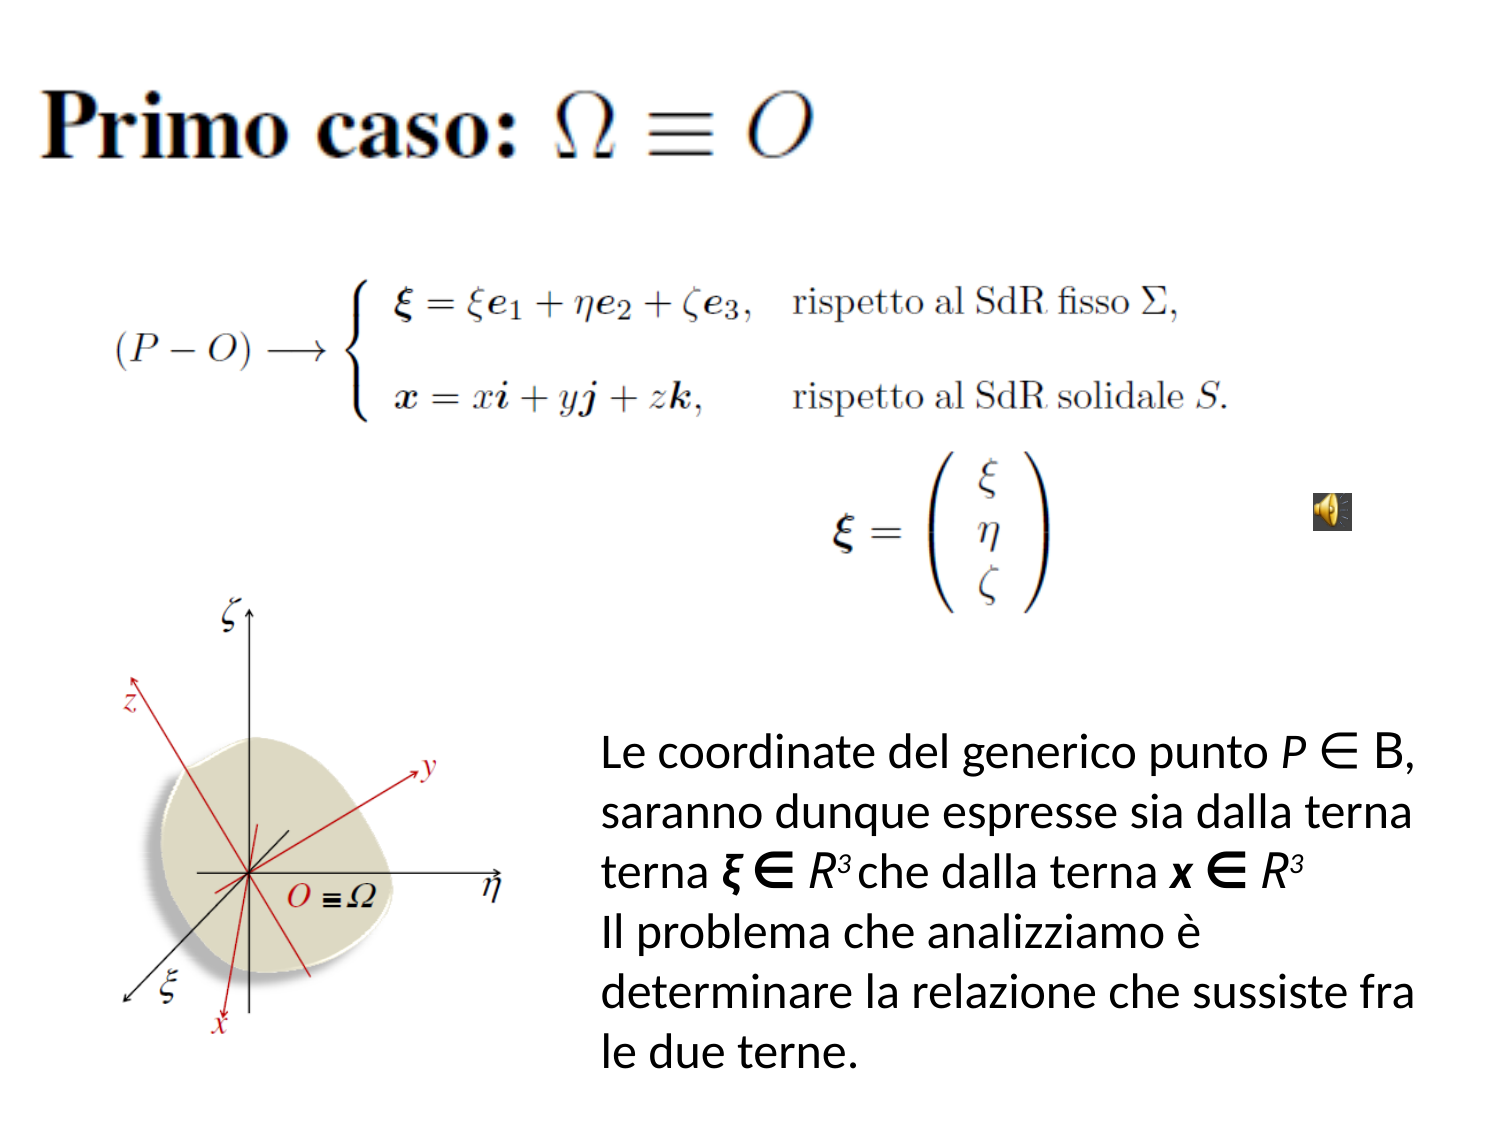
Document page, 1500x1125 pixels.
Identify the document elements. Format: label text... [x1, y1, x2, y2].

picture [34, 0, 843, 229]
picture [81, 257, 1348, 630]
text_box Le coordinate del generico punto P ∈ B, saranno dunque espresse sia dalla terna terna ξ ∈ R3 che dalla terna x ∈ R3 Il problema che analizziamo è determinare la relazione che sussiste fra le due terne. [642, 711, 1465, 1086]
picture [11, 538, 637, 1096]
picture [1312, 491, 1353, 533]
